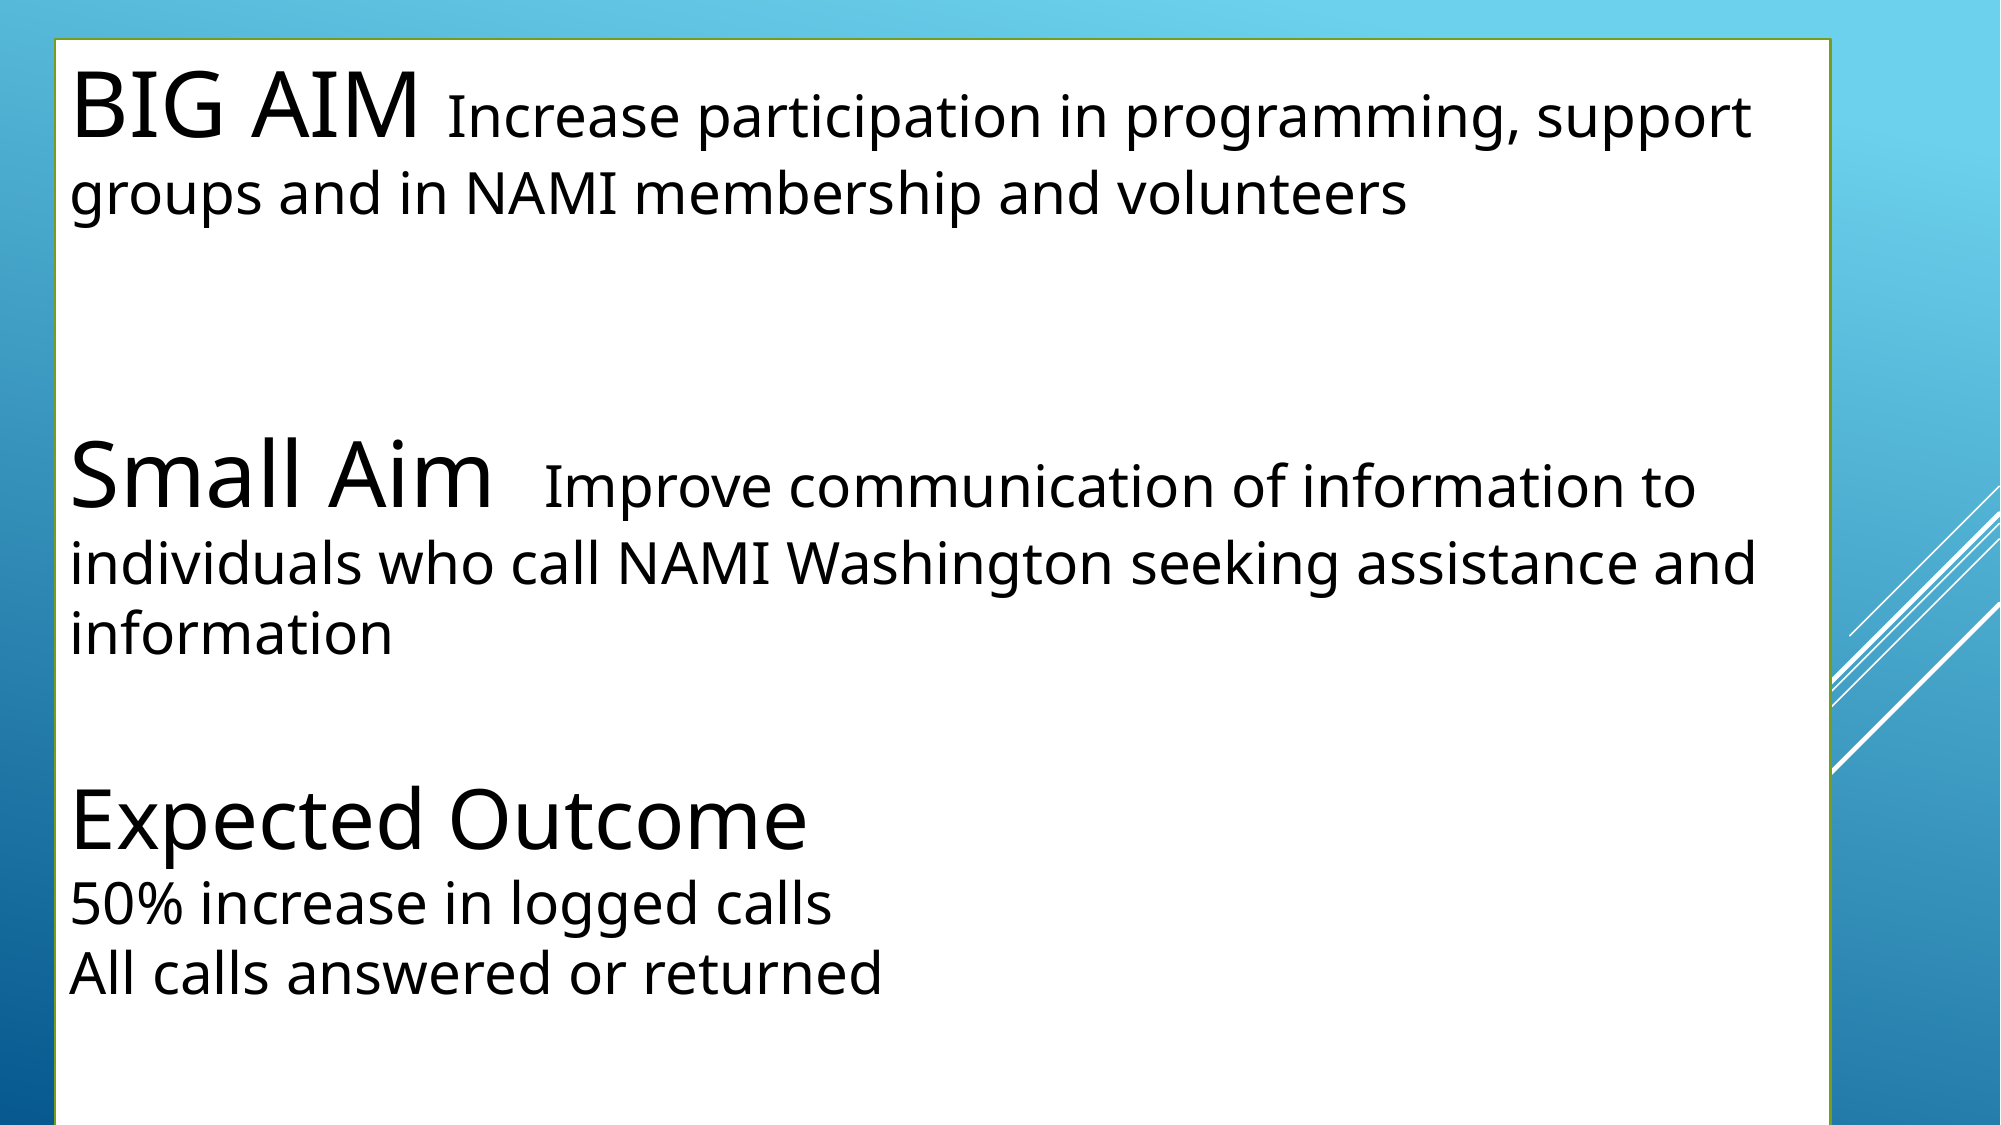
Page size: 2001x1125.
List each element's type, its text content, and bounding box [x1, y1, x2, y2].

text_box BIG AIM Increase participation in programming, support groups and in NAMI membership and volunteers Small Aim Improve communication of information to individuals who call NAMI Washington seeking assistance and information Expected Outcome 50% increase in logged calls All calls answered or returned [54, 38, 1832, 1125]
